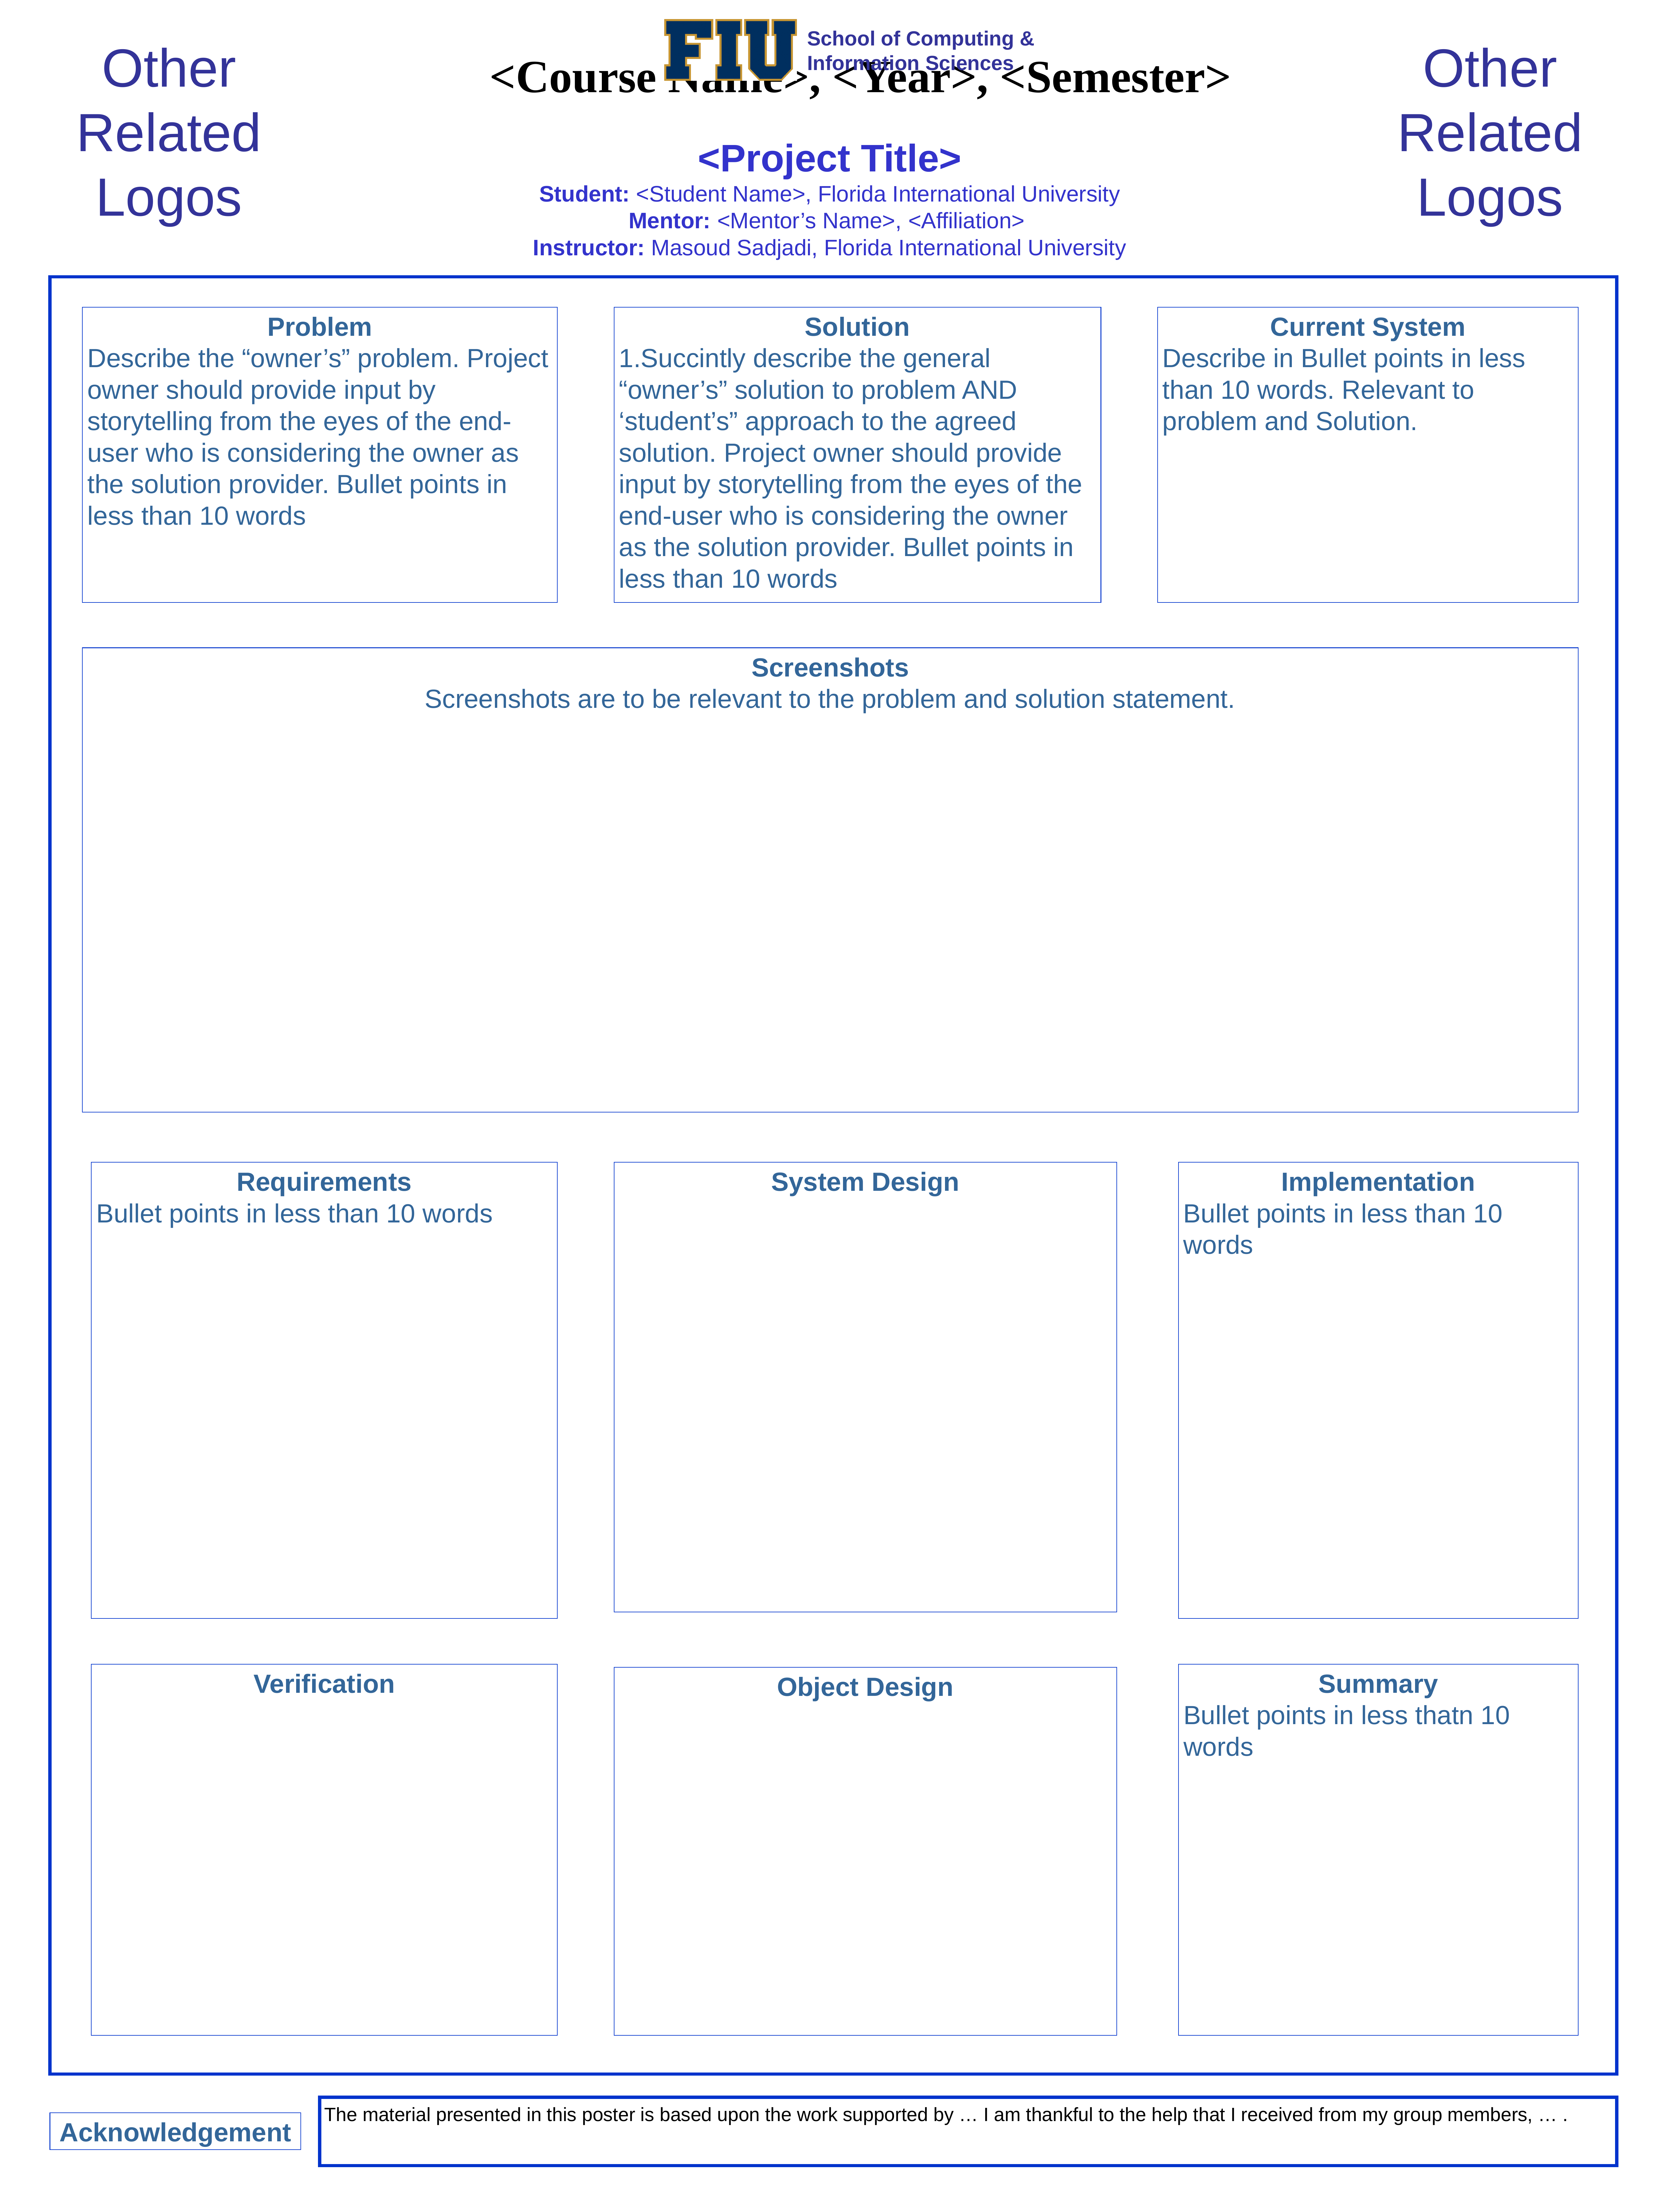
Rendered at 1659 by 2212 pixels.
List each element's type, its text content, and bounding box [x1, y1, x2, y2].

text_box Current System Describe in Bullet points in less than 10 words. Relevant to problem and Solution. [1157, 307, 1579, 602]
text_box Object Design [614, 1667, 1117, 2036]
text_box Implementation Bullet points in less than 10 words [1178, 1162, 1579, 1618]
text_box [50, 277, 1617, 2074]
text_box <Project Title> Student: <Student Name>, Florida International University Mentor: <Mentor’s Name>, <Affiliation> Instructor: Masoud Sadjadi, Florida International University [331, 131, 1329, 254]
text_box Summary Bullet points in less thatn 10 words [1178, 1664, 1579, 2036]
text_box Other Related Logos [50, 30, 288, 238]
text_box Screenshots Screenshots are to be relevant to the problem and solution statement. [82, 648, 1579, 1112]
text_box System Design [614, 1162, 1117, 1612]
text_box Requirements Bullet points in less than 10 words [91, 1162, 558, 1618]
text_box Verification [91, 1664, 558, 2036]
text_box School of Computing & Information Sciences [802, 22, 1041, 77]
text_box Other Related Logos [1371, 30, 1609, 238]
text_box <Course Name>, <Year>, <Semester> [474, 76, 1248, 131]
text_box Acknowledgement [50, 2113, 301, 2150]
text_box The material presented in this poster is based upon the work supported by … I am thankful to the help that I received from my group members, … . [320, 2097, 1617, 2166]
picture [664, 19, 797, 81]
text_box Solution 1.Succintly describe the general “owner’s” solution to problem AND ‘student’s” approach to the agreed solution. Project owner should provide input by storytelling from the eyes of the end-user who is considering the owner as the solution provider. Bullet points in less than 10 words [614, 307, 1101, 602]
text_box Problem Describe the “owner’s” problem. Project owner should provide input by storytelling from the eyes of the end-user who is considering the owner as the solution provider. Bullet points in less than 10 words [82, 307, 558, 602]
